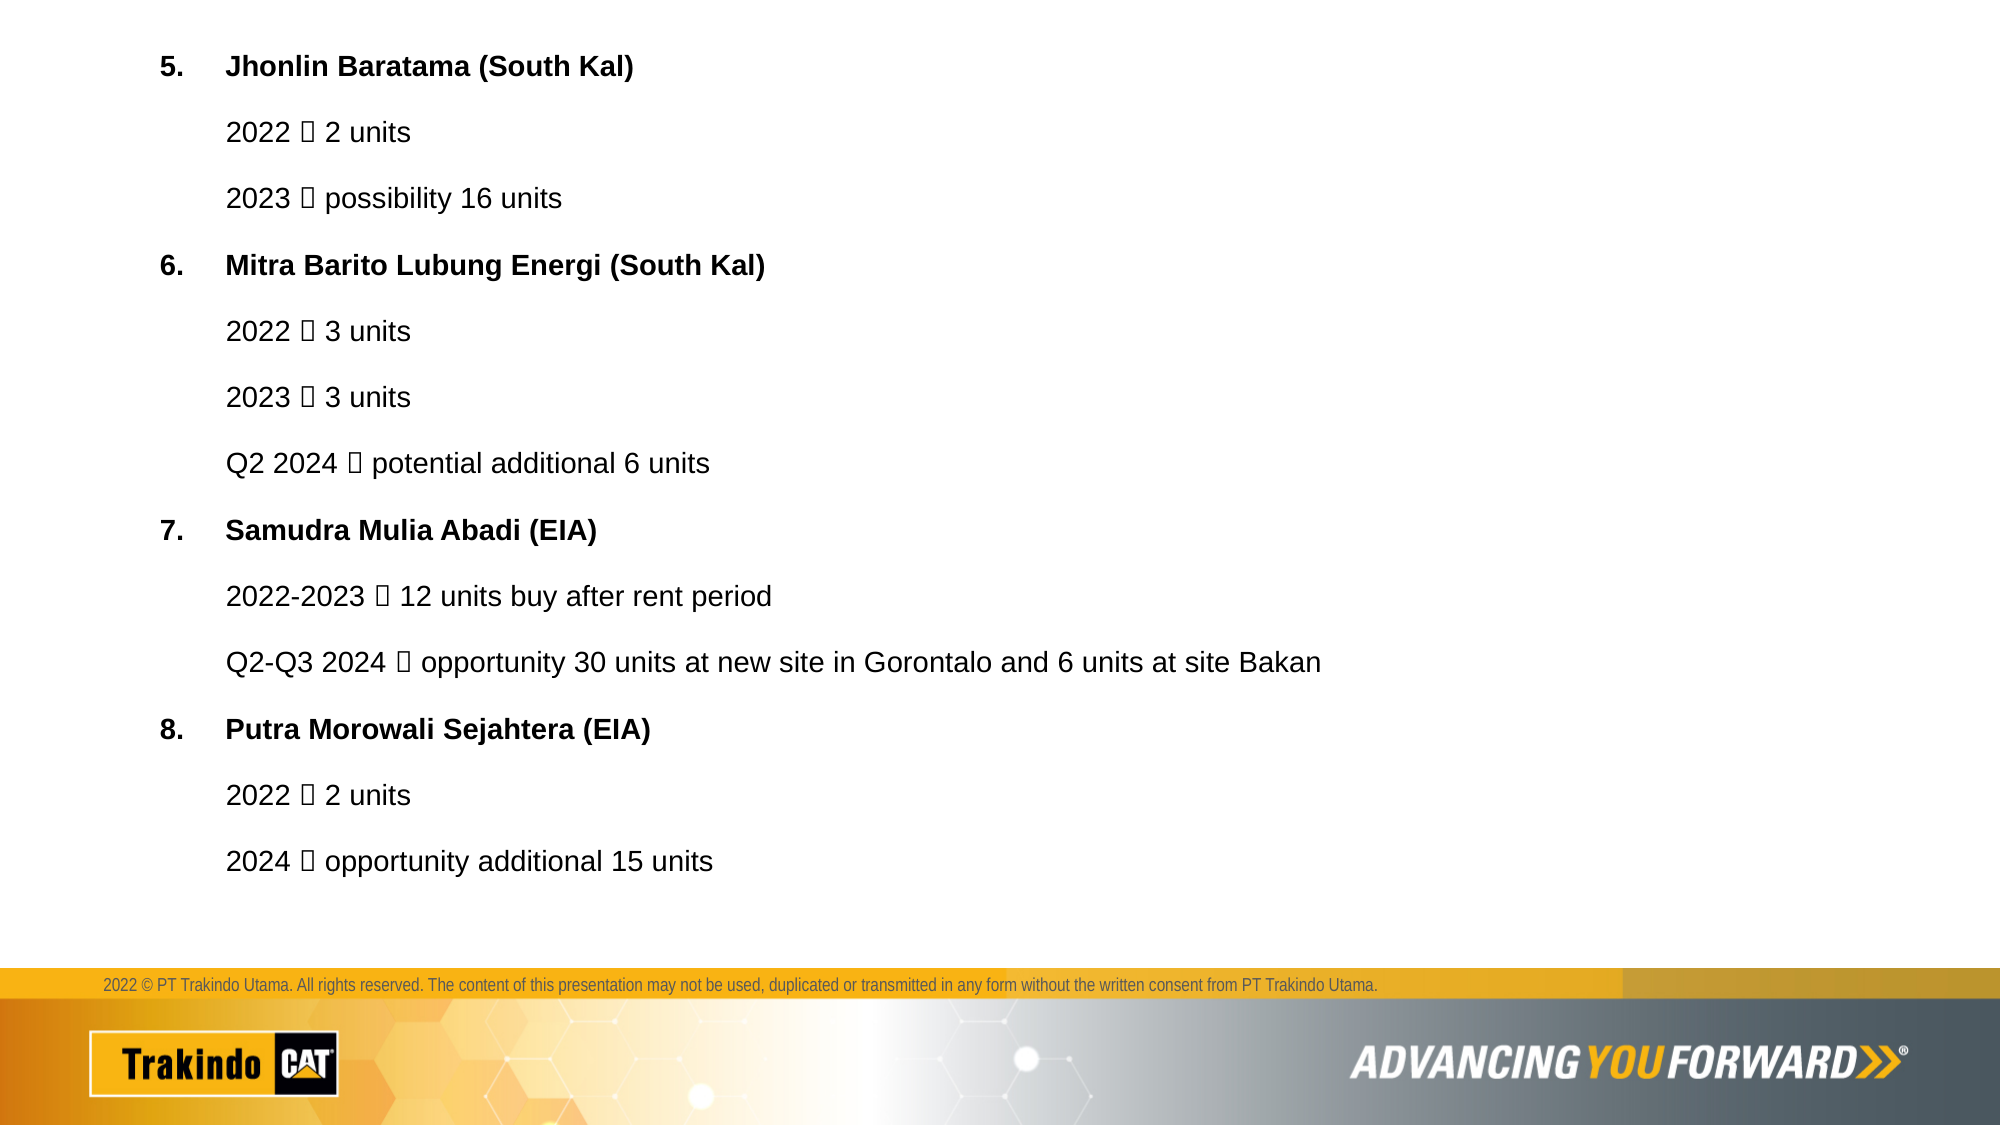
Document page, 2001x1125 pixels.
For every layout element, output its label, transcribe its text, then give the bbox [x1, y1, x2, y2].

text_box 5. Jhonlin Baratama (South Kal) 2022  2 units 2023  possibility 16 units 6. Mitra Barito Lubung Energi (South Kal) 2022  3 units 2023  3 units Q2 2024  potential additional 6 units 7. Samudra Mulia Abadi (EIA) 2022-2023  12 units buy after rent period Q2-Q3 2024  opportunity 30 units at new site in Gorontalo and 6 units at site Bakan 8. Putra Morowali Sejahtera (EIA) 2022  2 units 2024  opportunity additional 15 units [145, 39, 1855, 957]
picture [0, 968, 2000, 1125]
